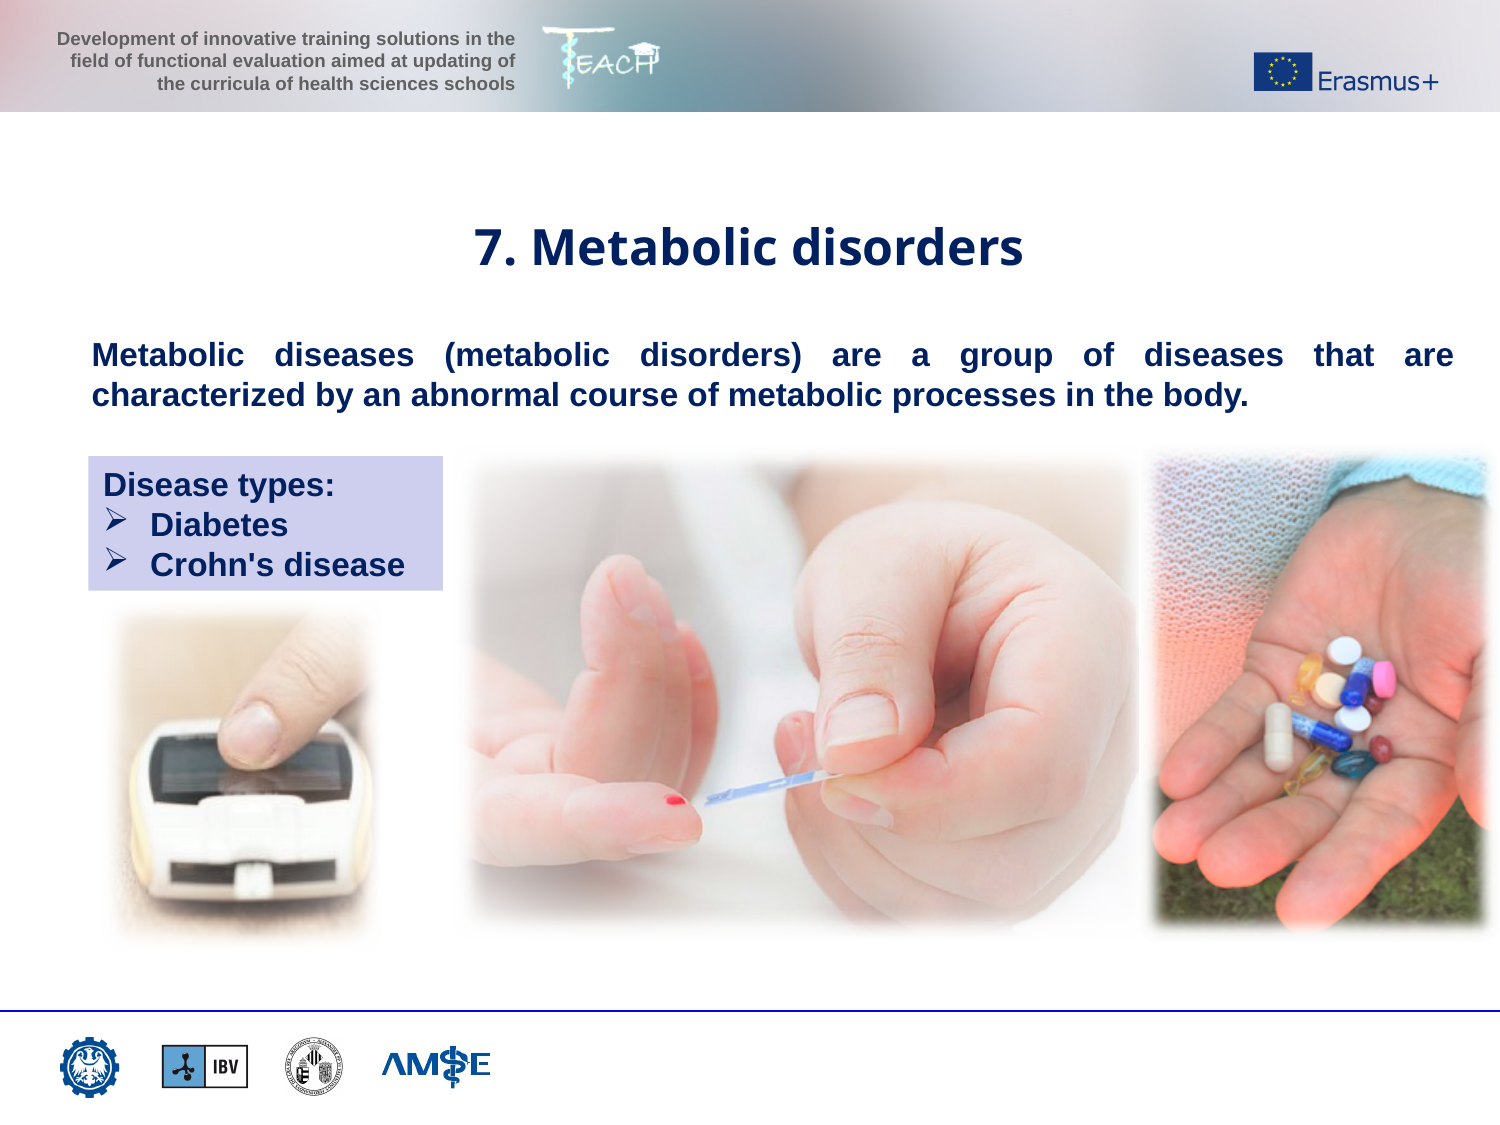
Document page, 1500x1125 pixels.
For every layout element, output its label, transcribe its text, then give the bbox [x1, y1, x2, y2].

picture [53, 1035, 126, 1099]
picture [379, 1044, 491, 1089]
text_box Disease types: Diabetes Crohn's disease [88, 456, 443, 591]
text_box Metabolic diseases (metabolic disorders) are a group of diseases that are characterized by an abnormal course of metabolic processes in the body. [76, 326, 1471, 421]
picture [454, 443, 1500, 942]
picture [100, 597, 385, 953]
picture [284, 1036, 344, 1097]
title 7. Metabolic disorders [17, 208, 1483, 339]
picture [0, 0, 1500, 112]
picture [161, 1044, 249, 1089]
